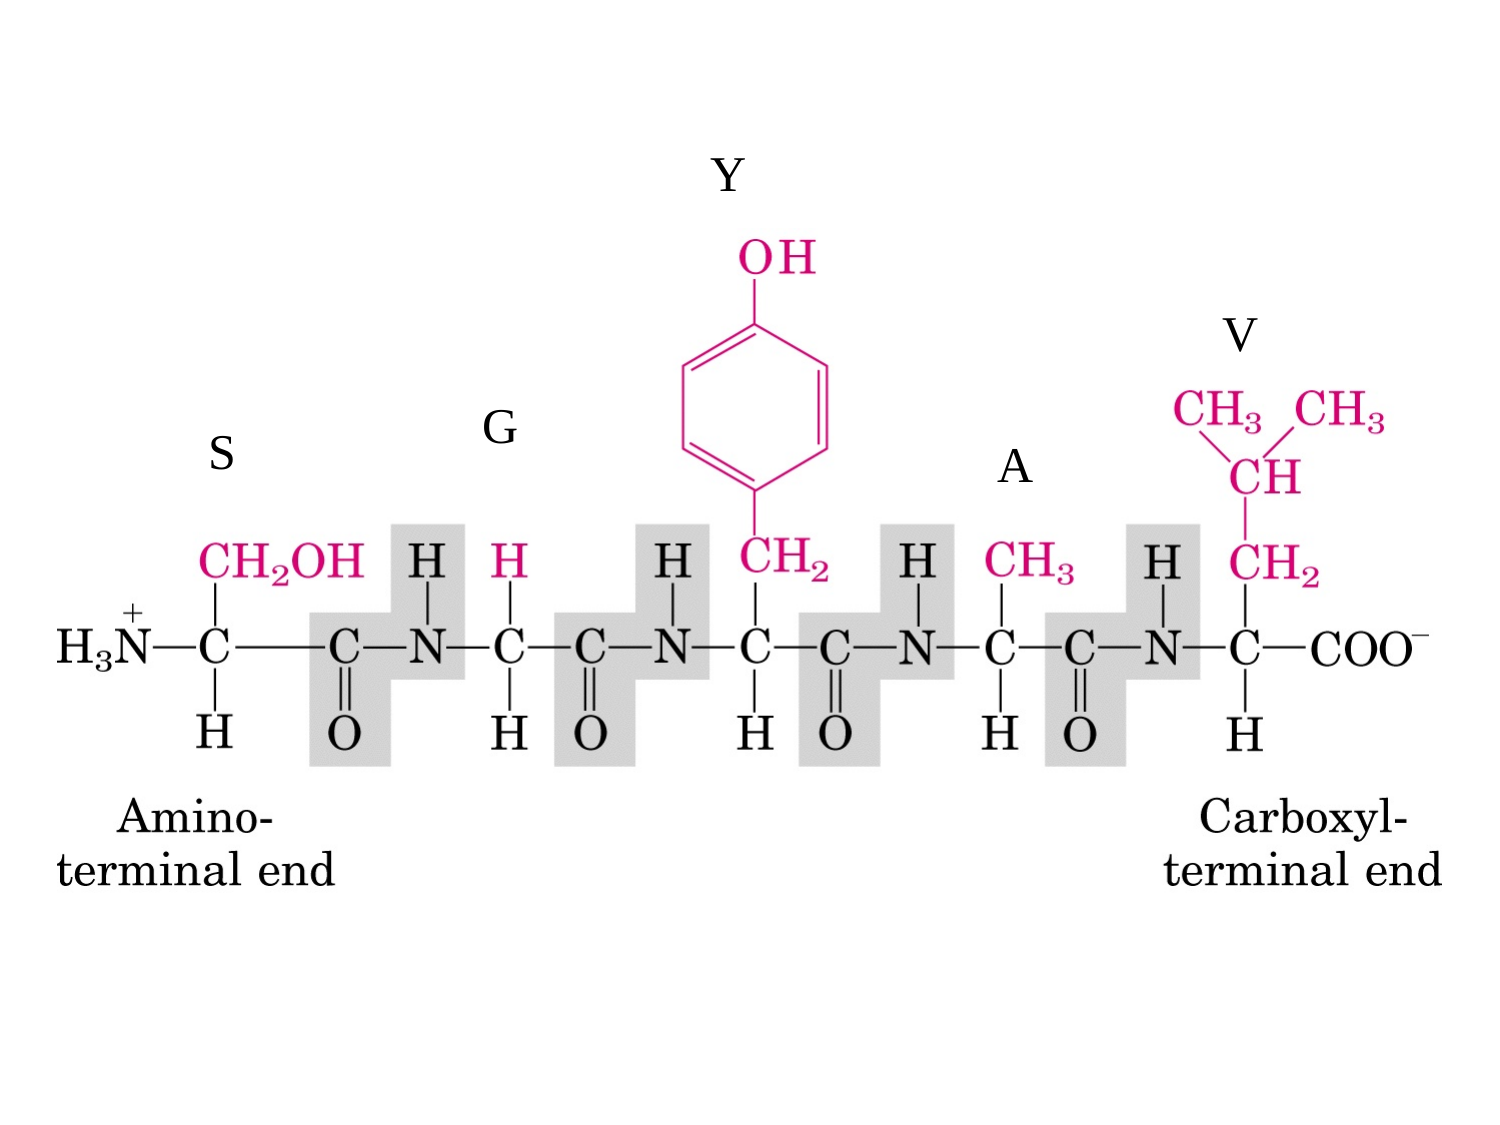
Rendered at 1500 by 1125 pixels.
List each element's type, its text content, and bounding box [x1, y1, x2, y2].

text_box Y [695, 134, 762, 209]
picture [49, 228, 1451, 897]
